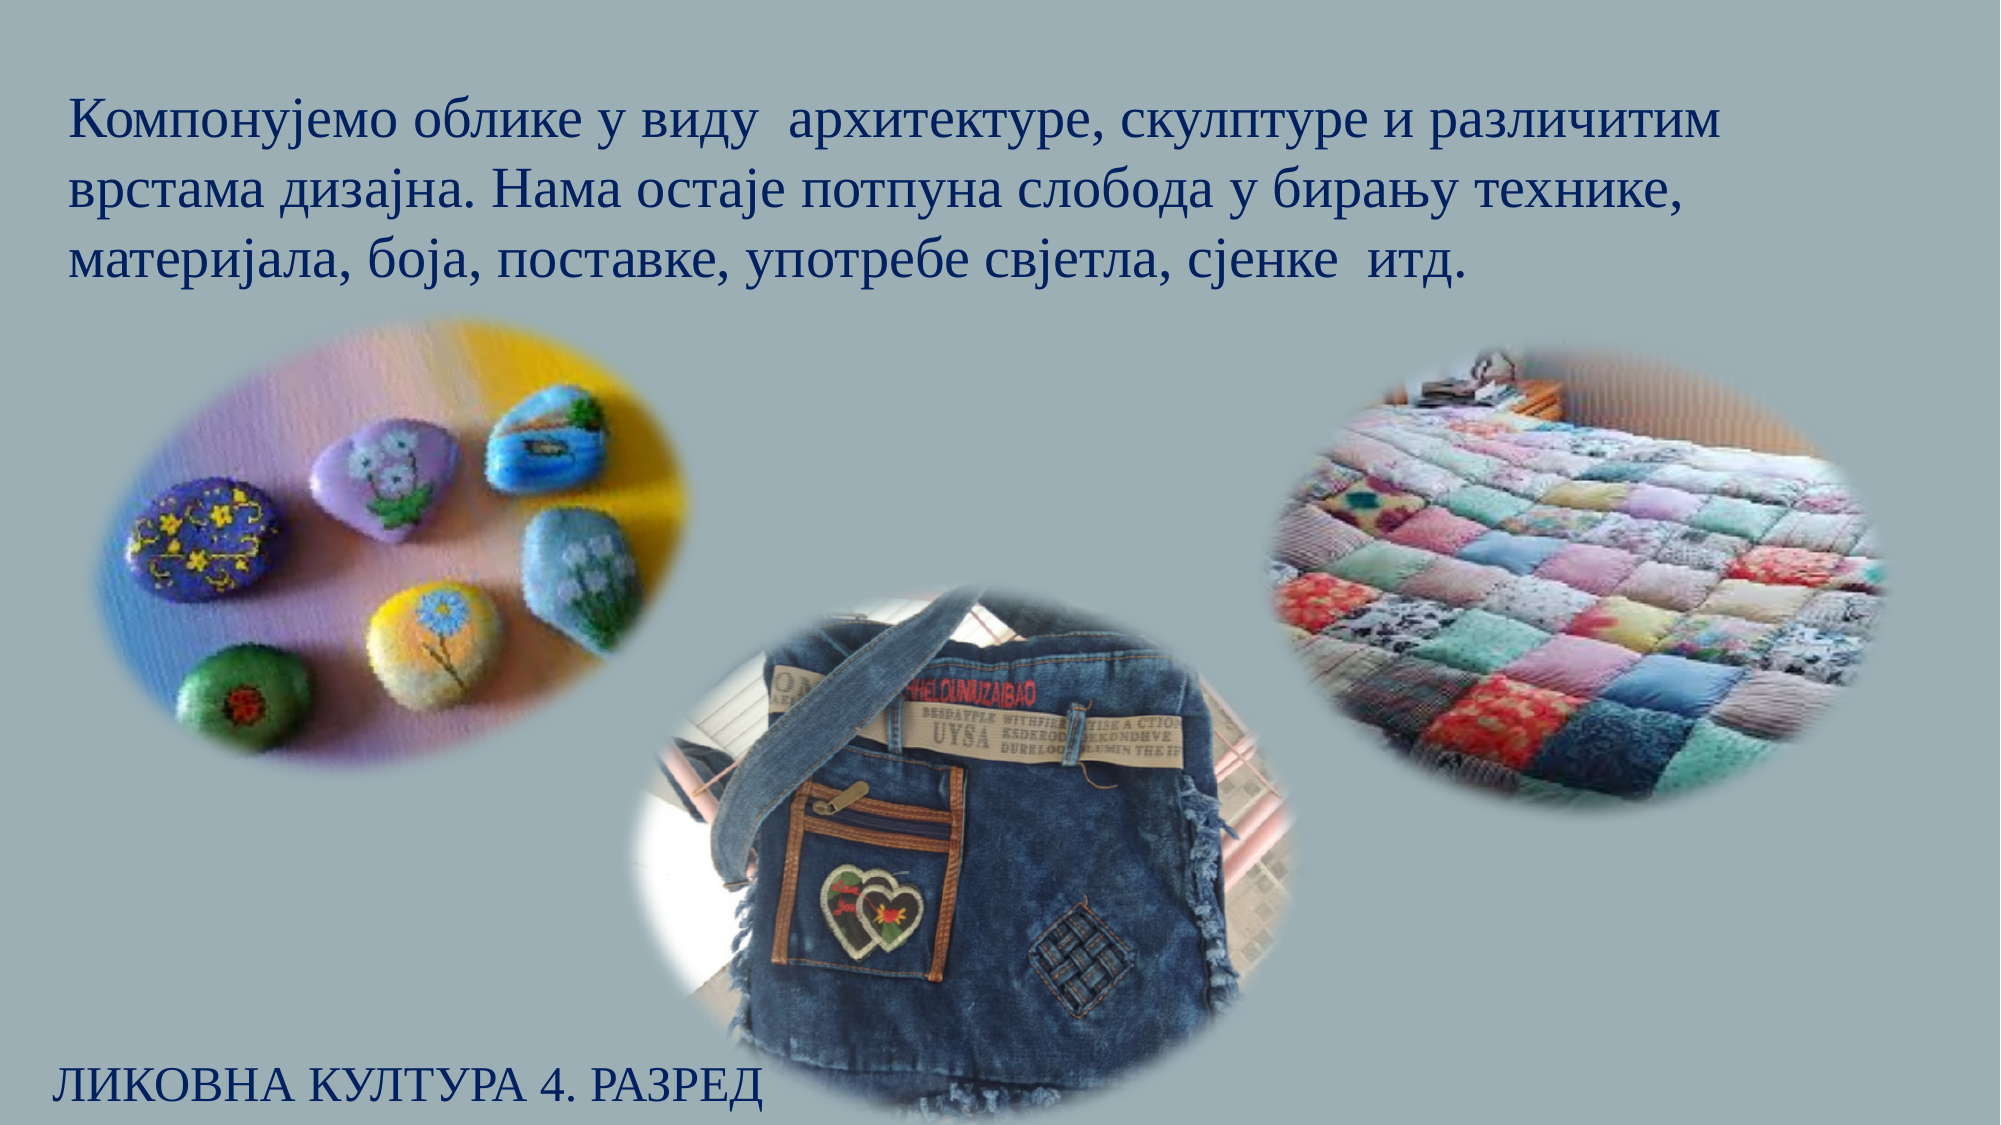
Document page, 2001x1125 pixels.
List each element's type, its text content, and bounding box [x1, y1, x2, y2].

text_box Компонујемо облике у виду архитектуре, скулптуре и различитим врстама дизајна. Нама остаје потпуна слобода у бирању технике, материјала, боја, поставке, употребе свјетла, сјенке итд. [54, 71, 1935, 297]
picture [72, 311, 1897, 1125]
text_box ЛИКОВНА КУЛТУРА 4. РАЗРЕД [0, 1018, 617, 1124]
